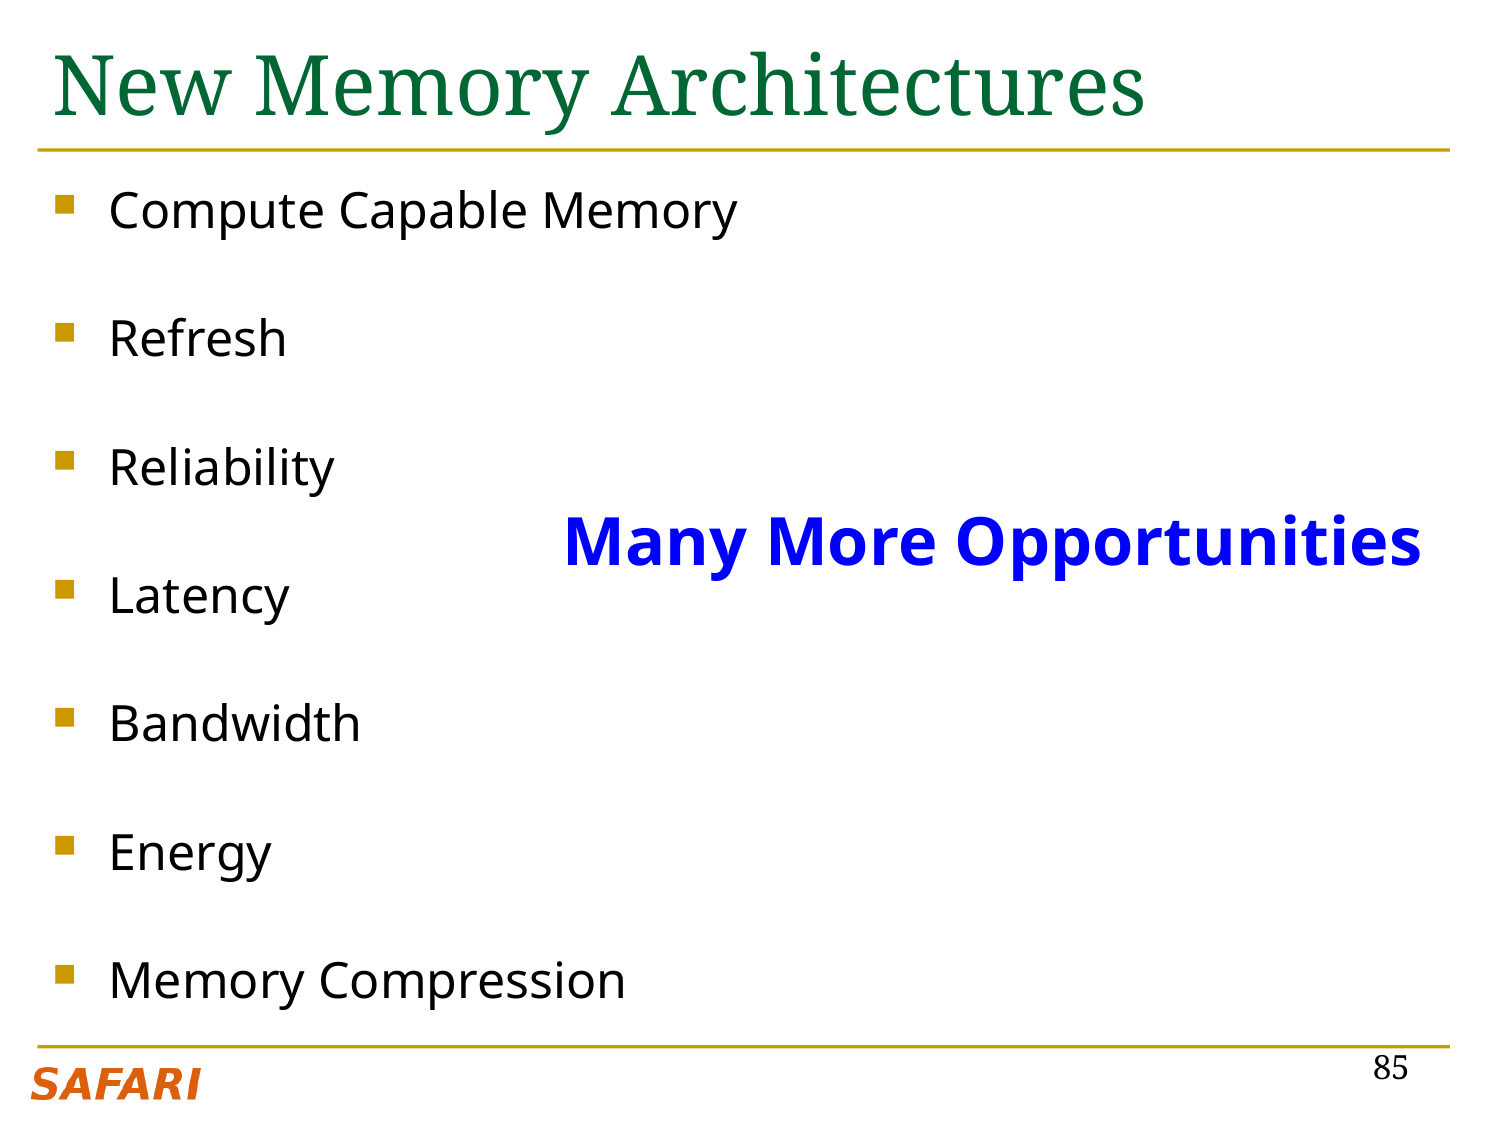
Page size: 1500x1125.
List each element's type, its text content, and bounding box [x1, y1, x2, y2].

text_box Many More Opportunities [548, 491, 1438, 587]
list Compute Capable Memory Refresh Reliability Latency Bandwidth Energy Memory Compression [37, 170, 1451, 1012]
slide_number 85 [1074, 1023, 1426, 1100]
picture [29, 1058, 207, 1110]
title New Memory Architectures [37, 24, 1500, 201]
